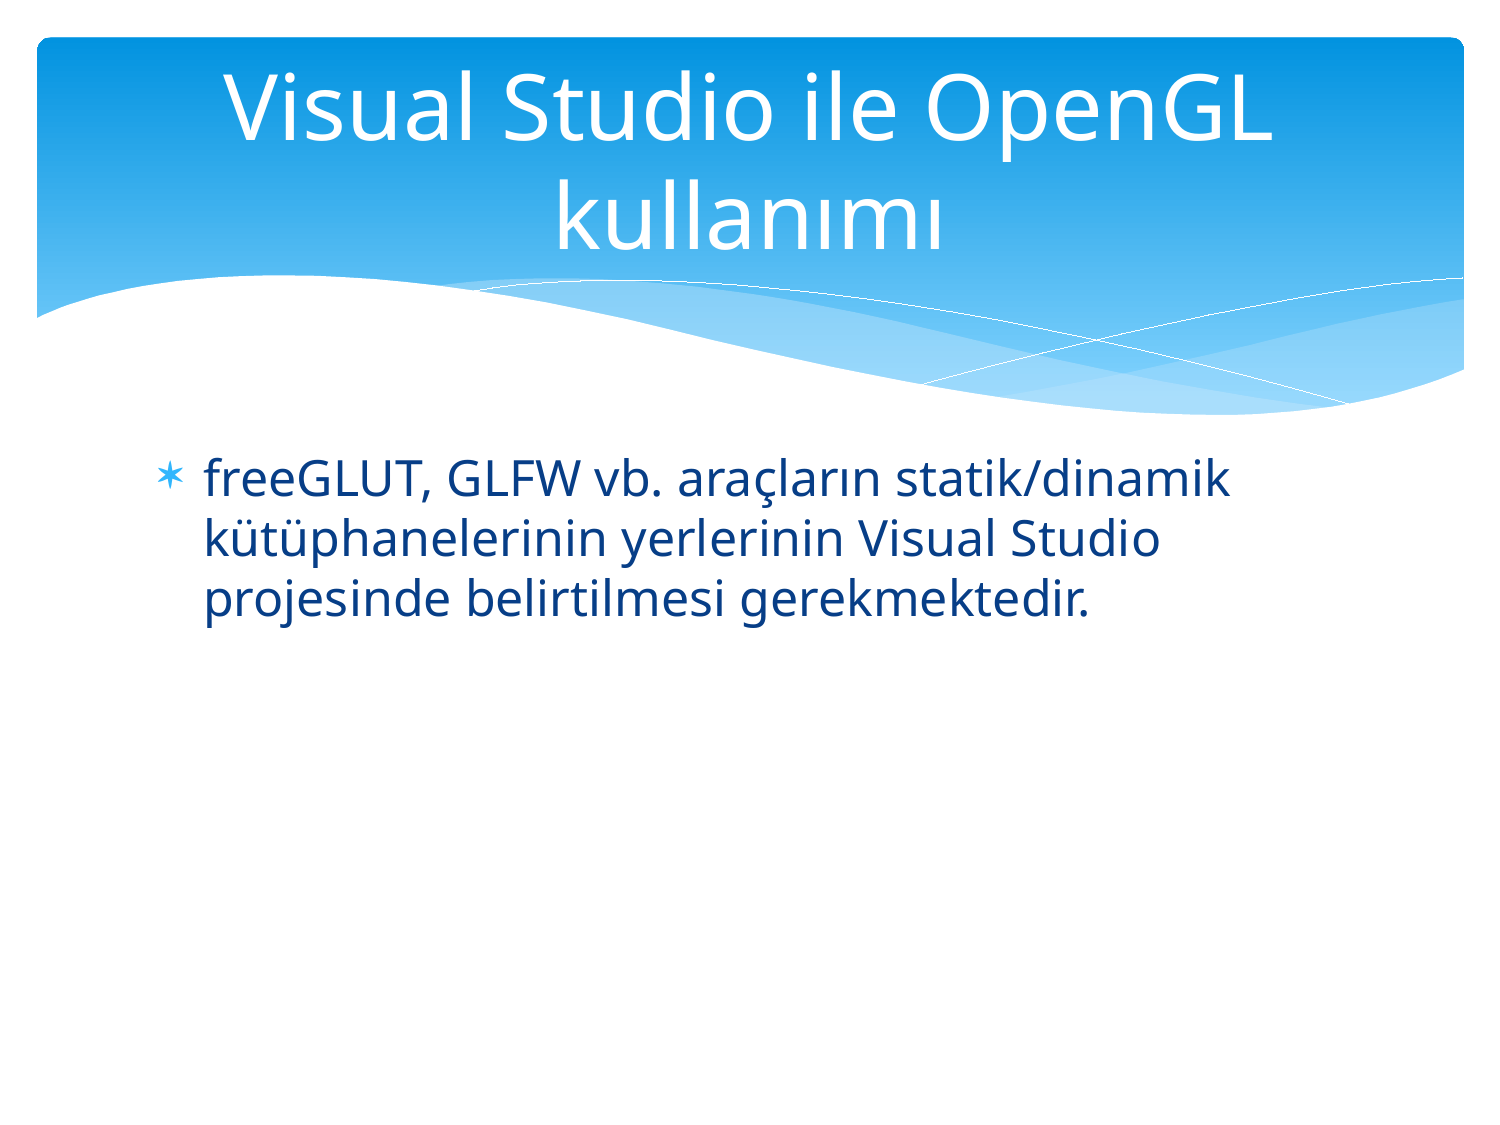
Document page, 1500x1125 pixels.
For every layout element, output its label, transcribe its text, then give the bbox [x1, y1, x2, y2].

list freeGLUT, GLFW vb. araçların statik/dinamik kütüphanelerinin yerlerinin Visual Studio projesinde belirtilmesi gerekmektedir. [143, 438, 1359, 1005]
title Visual Studio ile OpenGL kullanımı [75, 55, 1425, 261]
